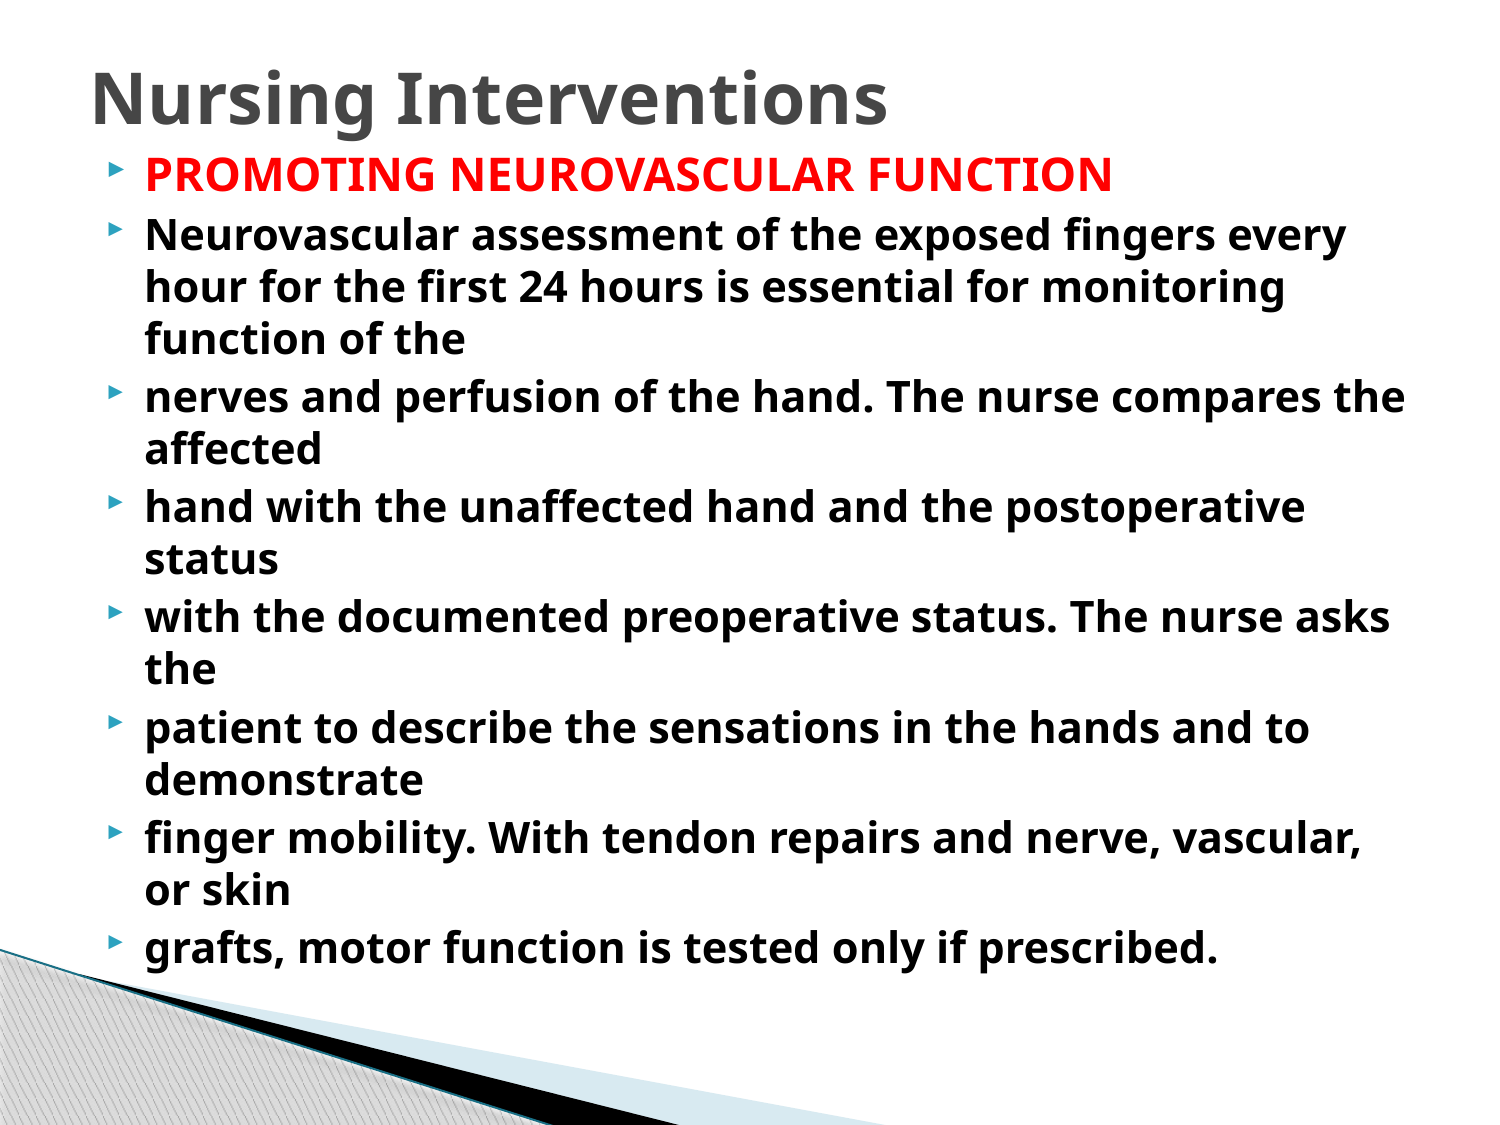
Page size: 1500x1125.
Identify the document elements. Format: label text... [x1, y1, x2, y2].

list PROMOTING NEUROVASCULAR FUNCTION Neurovascular assessment of the exposed fingers every hour for the first 24 hours is essential for monitoring function of the nerves and perfusion of the hand. The nurse compares the affected hand with the unaffected hand and the postoperative status with the documented preoperative status. The nurse asks the patient to describe the sensations in the hands and to demonstrate finger mobility. With tendon repairs and nerve, vascular, or skin grafts, motor function is tested only if prescribed. [75, 233, 1425, 986]
title Nursing Interventions [75, 45, 1425, 233]
